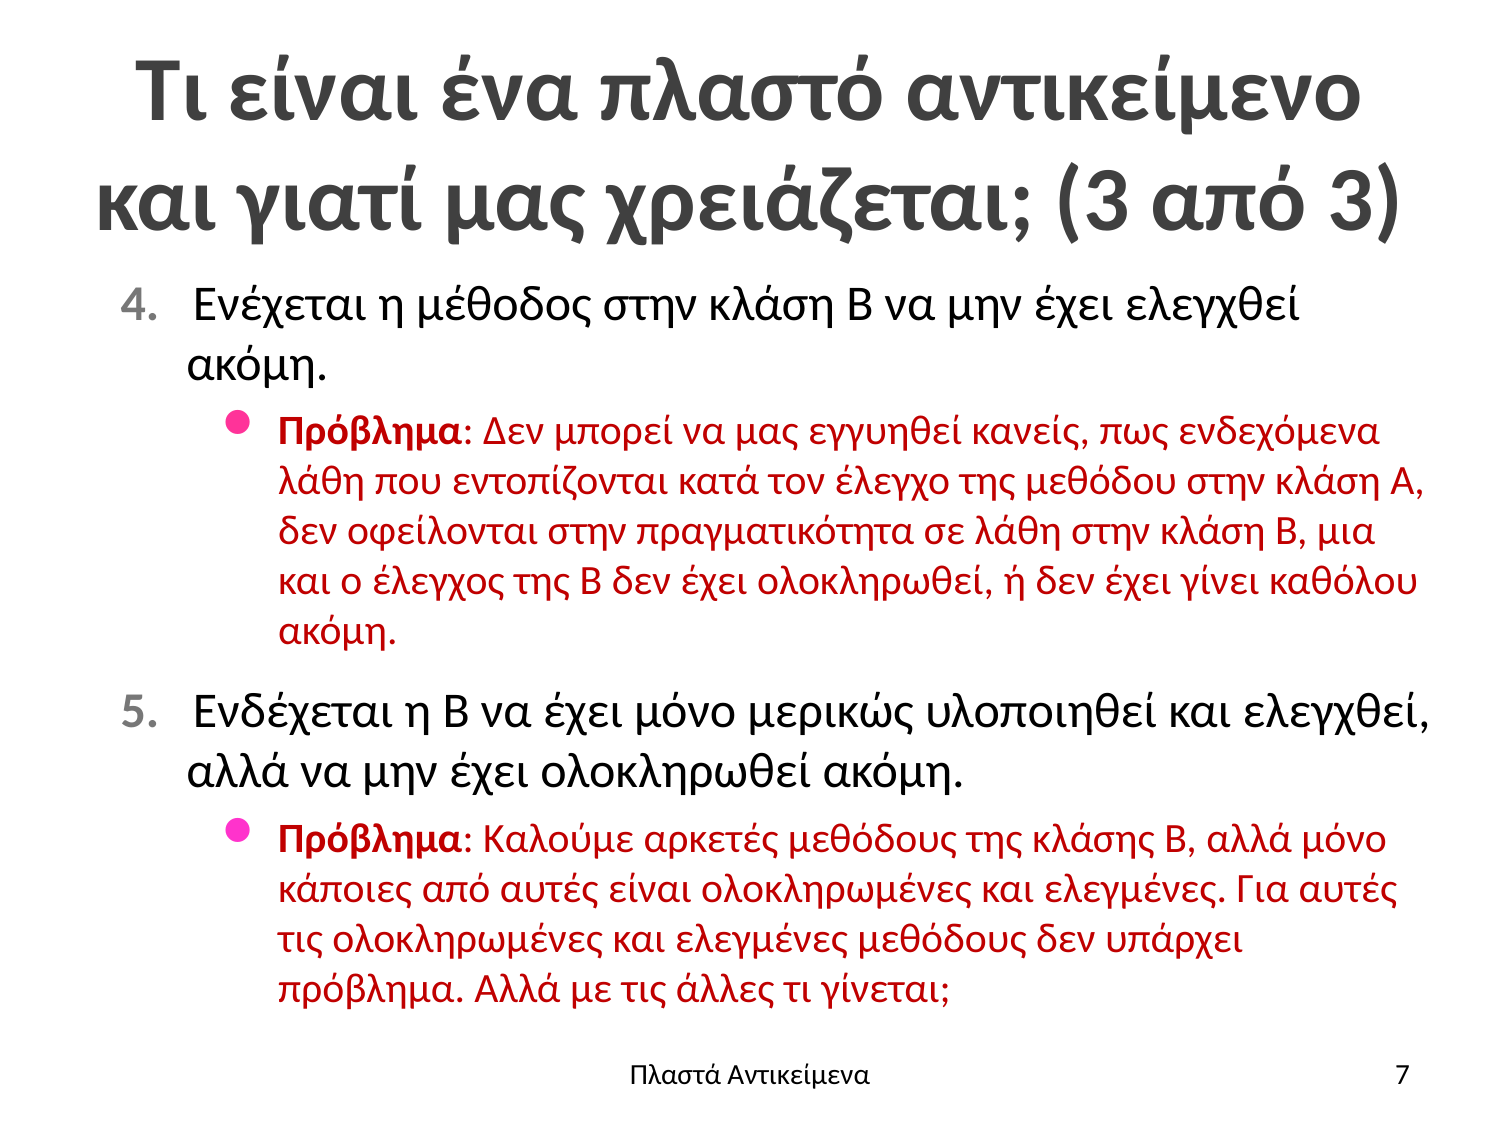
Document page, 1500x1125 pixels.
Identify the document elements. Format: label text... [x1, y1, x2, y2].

footer Πλαστά Αντικείμενα [512, 1042, 988, 1103]
slide_number 7 [1074, 1042, 1425, 1103]
list 4. Ενέχεται η μέθοδος στην κλάση Β να μην έχει ελεγχθεί ακόμη. Πρόβλημα: Δεν μπορεί να μας εγγυηθεί κανείς, πως ενδεχόμενα λάθη που εντοπίζονται κατά τον έλεγχο της μεθόδου στην κλάση Α, δεν οφείλονται στην πραγματικότητα σε λάθη στην κλάση Β, μια και ο έλεγχος της Β δεν έχει ολοκληρωθεί, ή δεν έχει γίνει καθόλου ακόμη. 5. Ενδέχεται η Β να έχει μόνο μερικώς υλοποιηθεί και ελεγχθεί, αλλά να μην έχει ολοκληρωθεί ακόμη. Πρόβλημα: Καλούμε αρκετές μεθόδους της κλάσης Β, αλλά μόνο κάποιες από αυτές είναι ολοκληρωμένες και ελεγμένες. Για αυτές τις ολοκληρωμένες και ελεγμένες μεθόδους δεν υπάρχει πρόβλημα. Αλλά με τις άλλες τι γίνεται; [53, 262, 1447, 1024]
title Τι είναι ένα πλαστό αντικείμενο και γιατί μας χρειάζεται; (3 από 3) [75, 45, 1425, 233]
